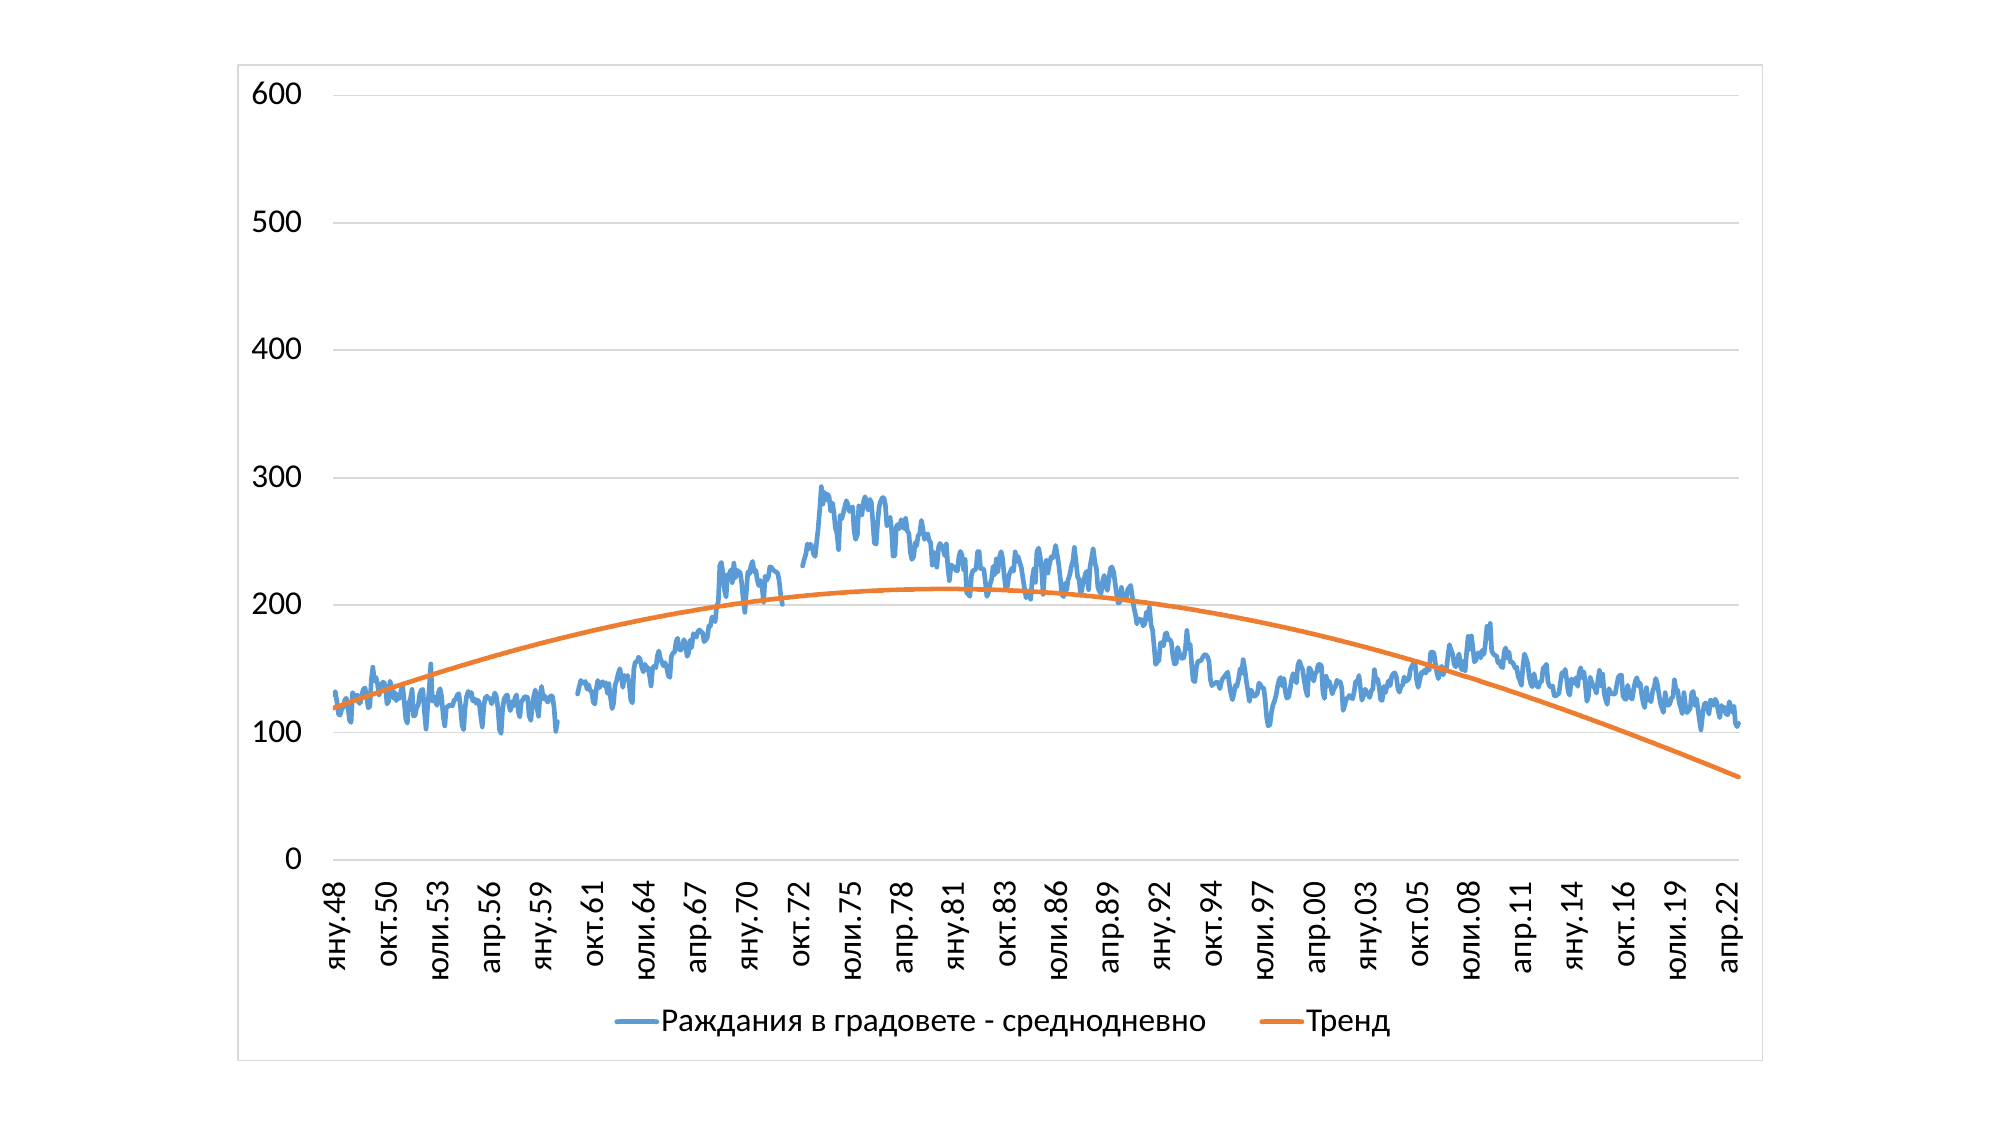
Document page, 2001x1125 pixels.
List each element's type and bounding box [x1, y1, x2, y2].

picture [236, 63, 1763, 1062]
